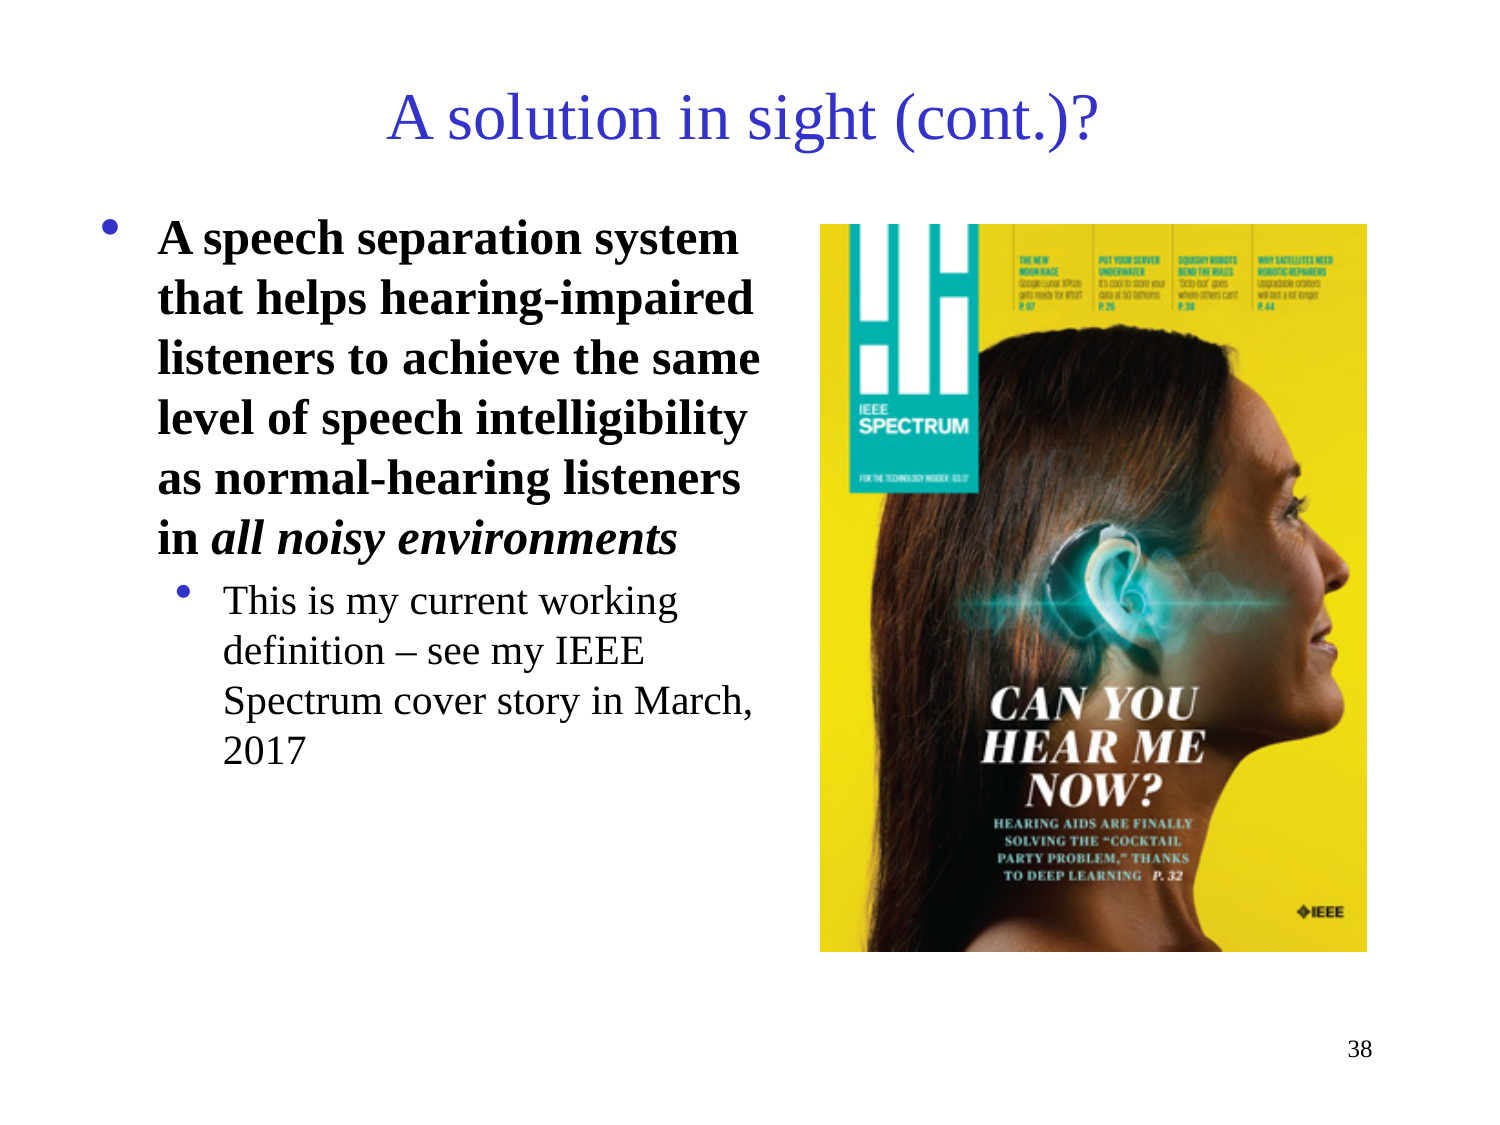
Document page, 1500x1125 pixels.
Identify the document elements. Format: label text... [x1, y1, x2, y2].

picture [820, 224, 1367, 953]
slide_number 38 [1074, 1024, 1388, 1101]
title A solution in sight (cont.)? [87, 62, 1400, 163]
list A speech separation system that helps hearing-impaired listeners to achieve the same level of speech intelligibility as normal-hearing listeners in all noisy environments This is my current working definition – see my IEEE Spectrum cover story in March, 2017 [85, 196, 777, 991]
